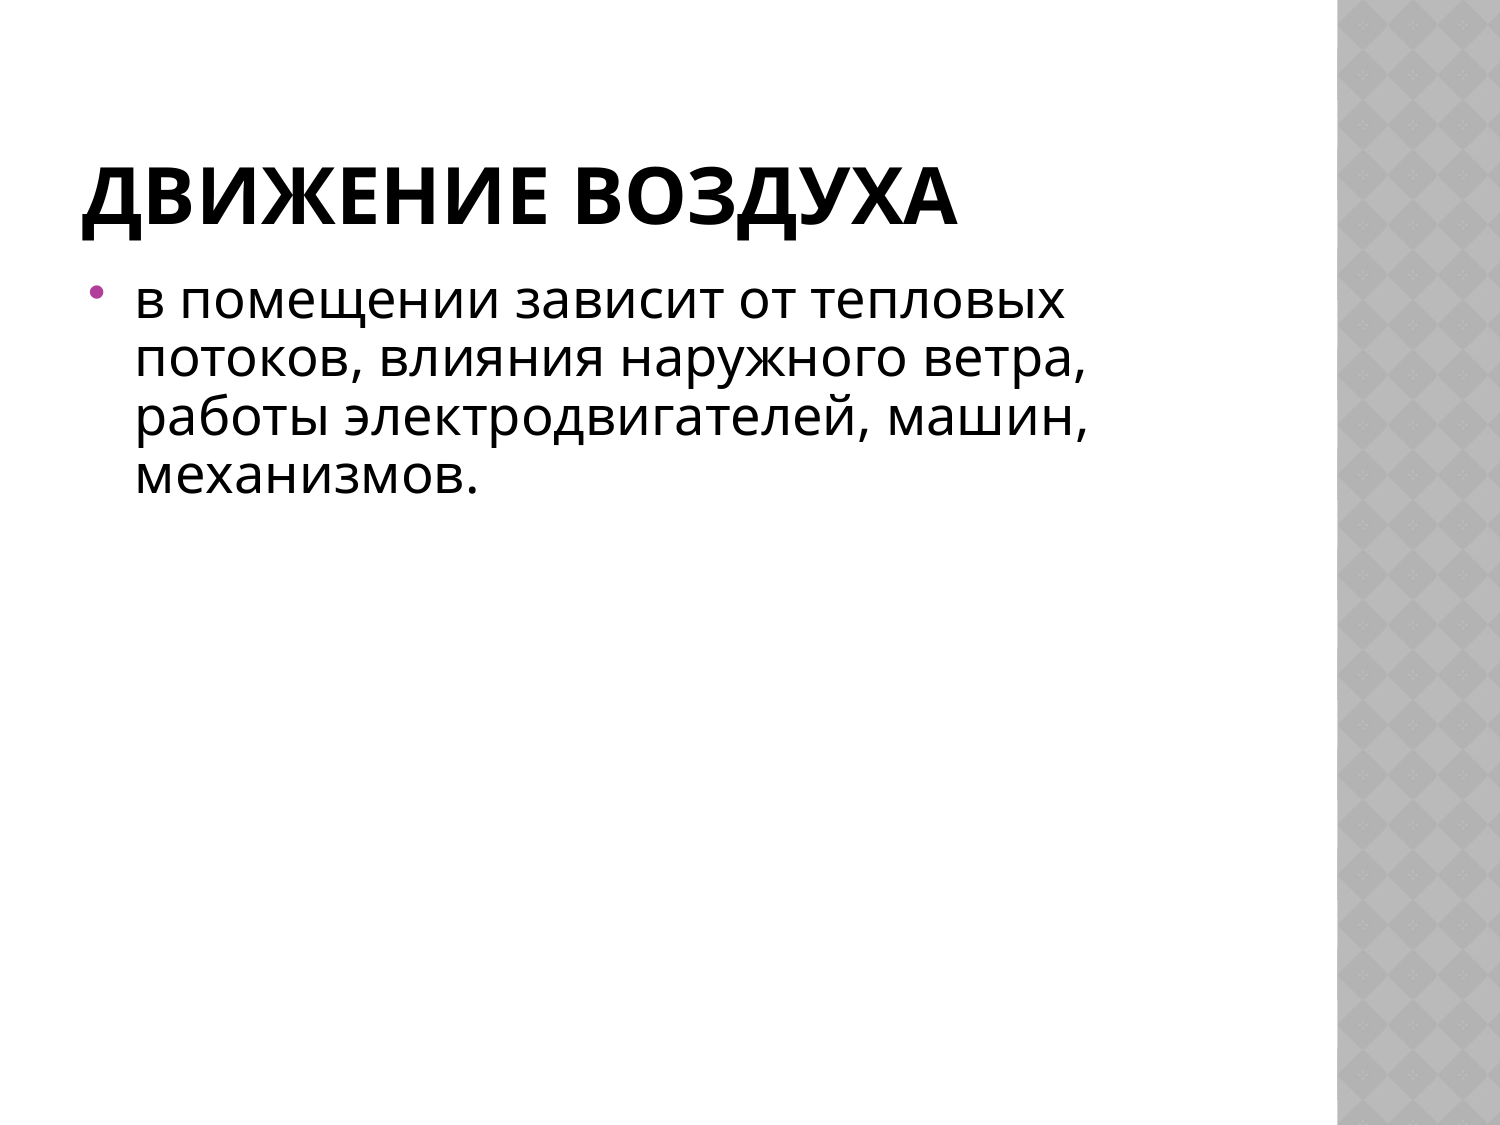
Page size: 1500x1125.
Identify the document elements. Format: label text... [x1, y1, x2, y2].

list в помещении зависит от тепловых потоков, влияния наружного ветра, работы электродвигателей, машин, механизмов. [75, 264, 1263, 1060]
title Движение воздуха [75, 52, 1263, 240]
